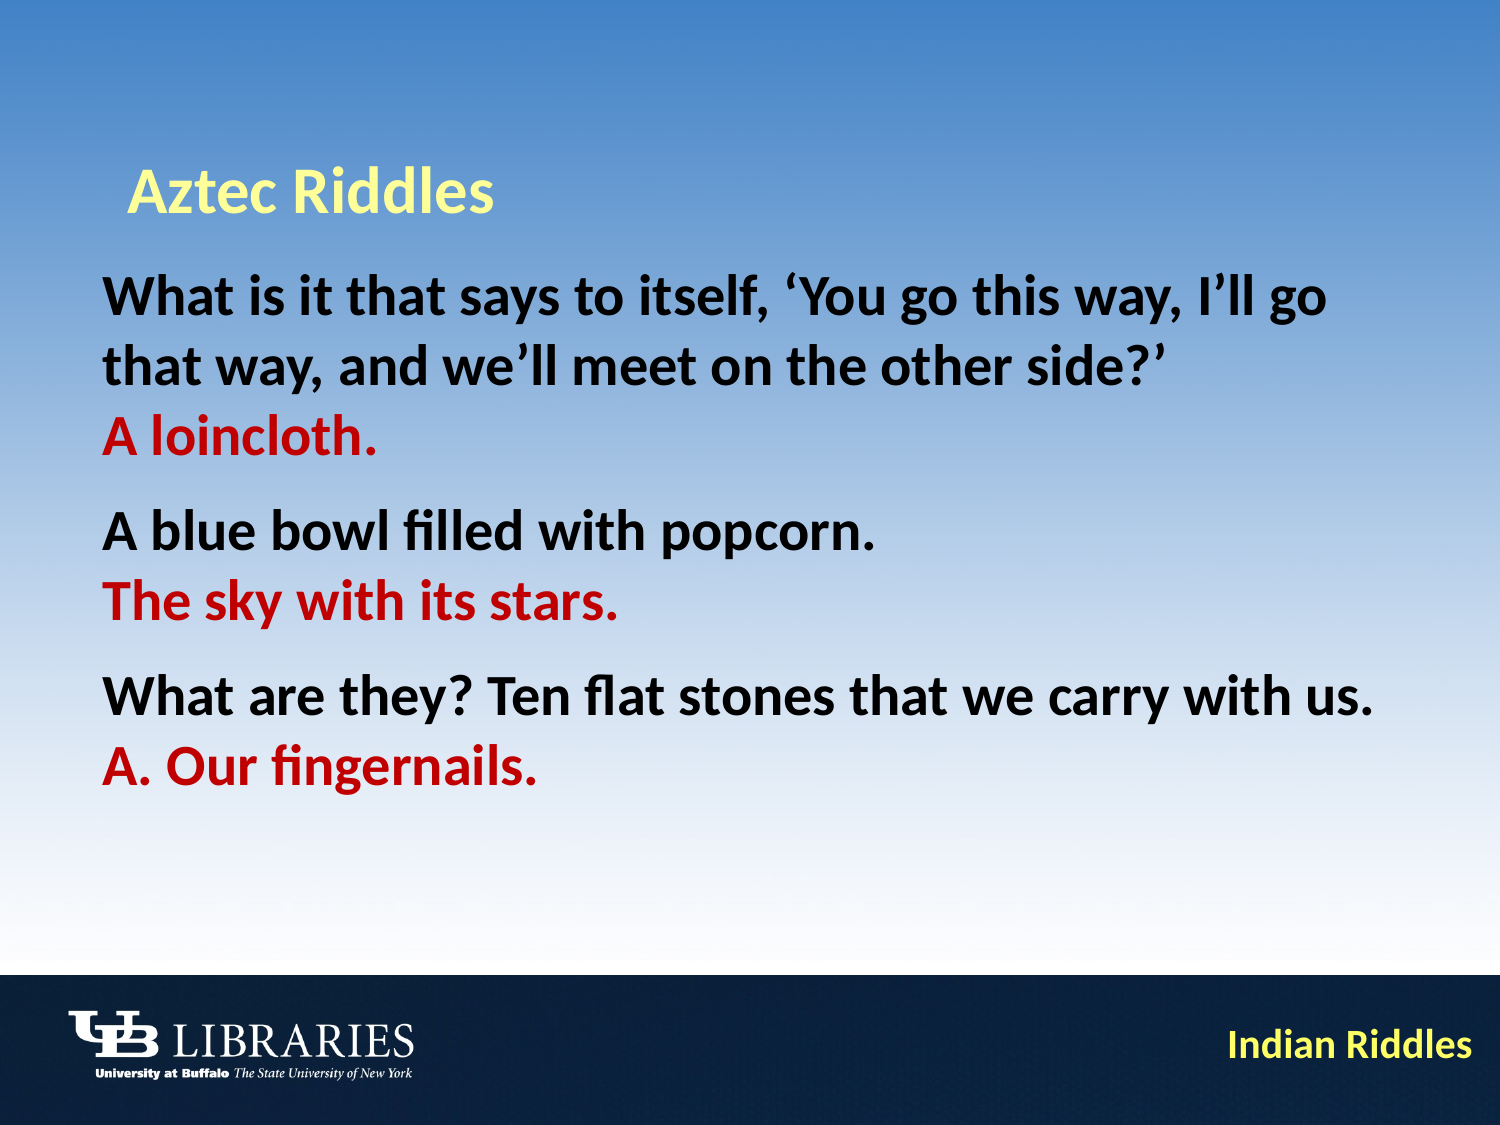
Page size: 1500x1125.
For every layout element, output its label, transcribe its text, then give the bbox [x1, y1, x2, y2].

text_box Aztec Riddles [112, 139, 1288, 304]
picture [0, 0, 1500, 1125]
text_box What is it that says to itself, ‘You go this way, I’ll go that way, and we’ll meet on the other side?’ A loincloth. A blue bowl filled with popcorn. The sky with its stars. What are they? Ten flat stones that we carry with us. A. Our fingernails. [87, 249, 1438, 805]
